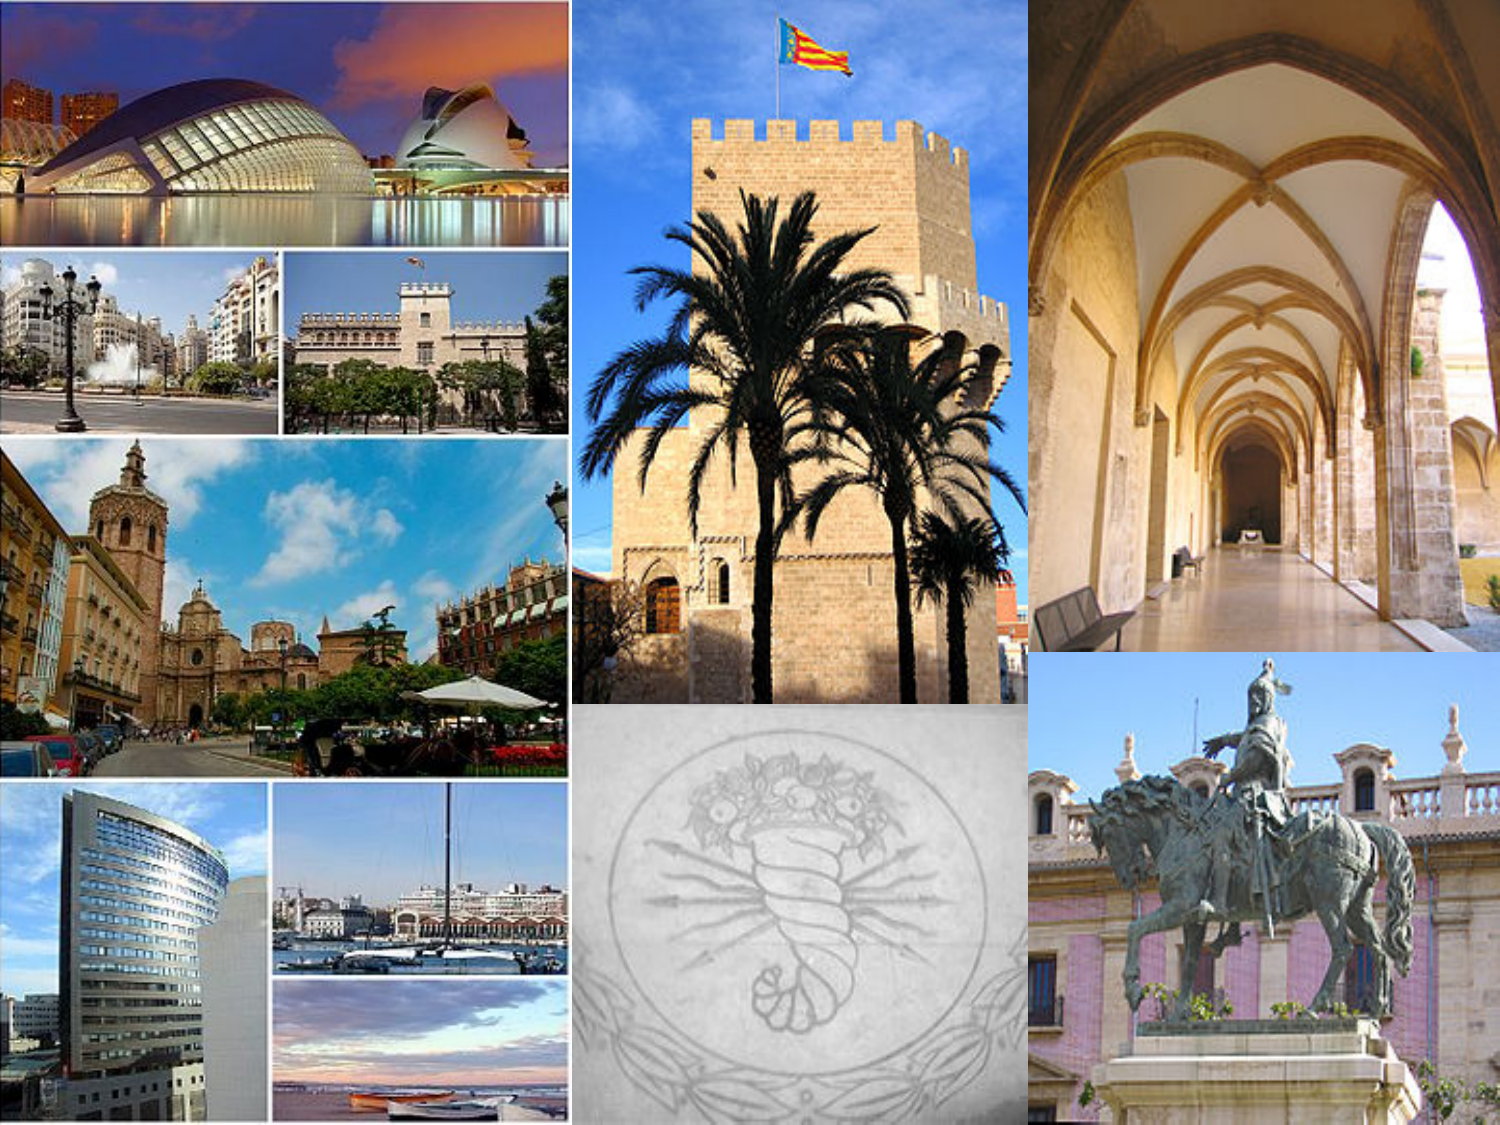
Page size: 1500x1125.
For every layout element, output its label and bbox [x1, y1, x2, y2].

list [1030, 0, 1500, 652]
picture [0, 0, 1500, 1125]
